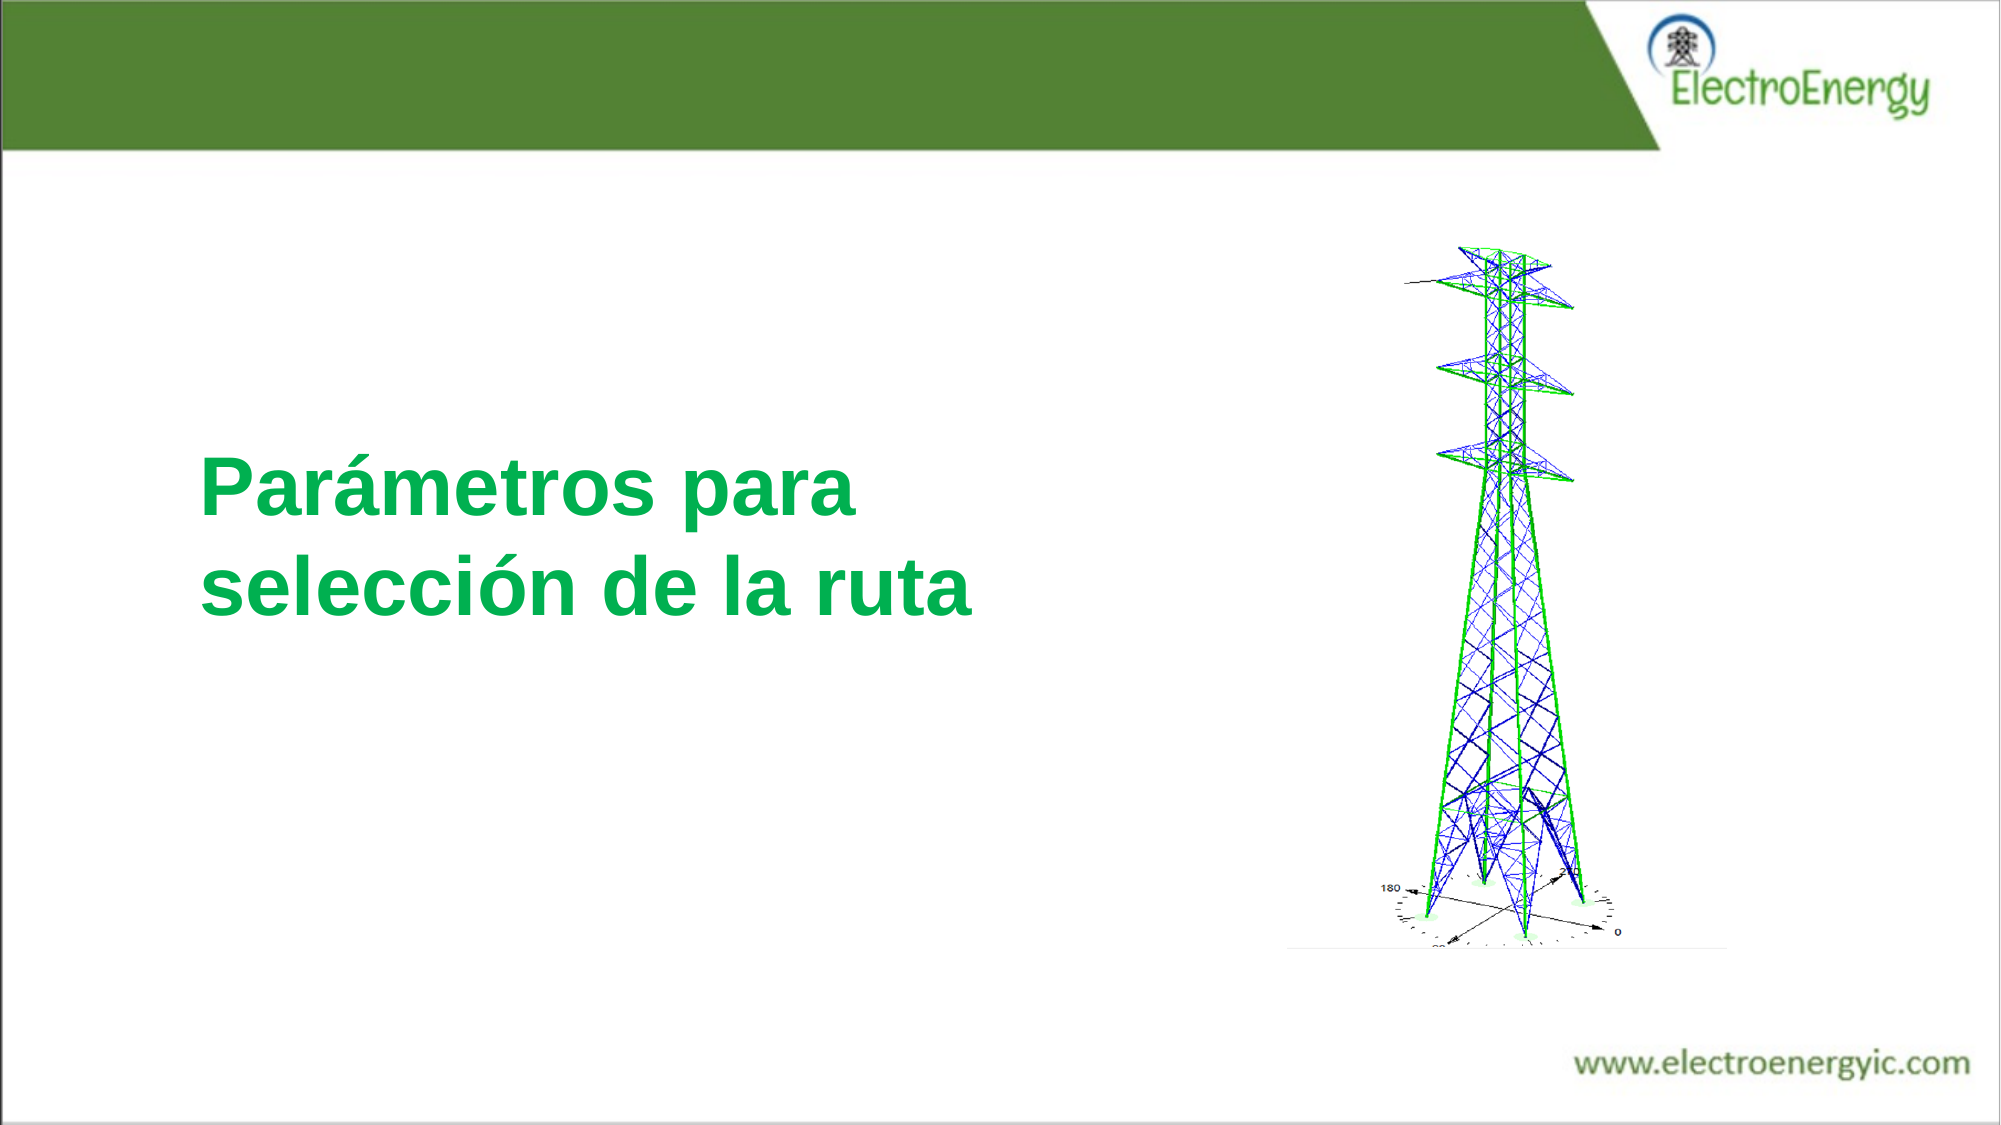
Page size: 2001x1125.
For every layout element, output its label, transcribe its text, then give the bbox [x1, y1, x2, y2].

text_box Parámetros para selección de la ruta [184, 424, 1269, 640]
picture [0, 0, 2001, 1125]
